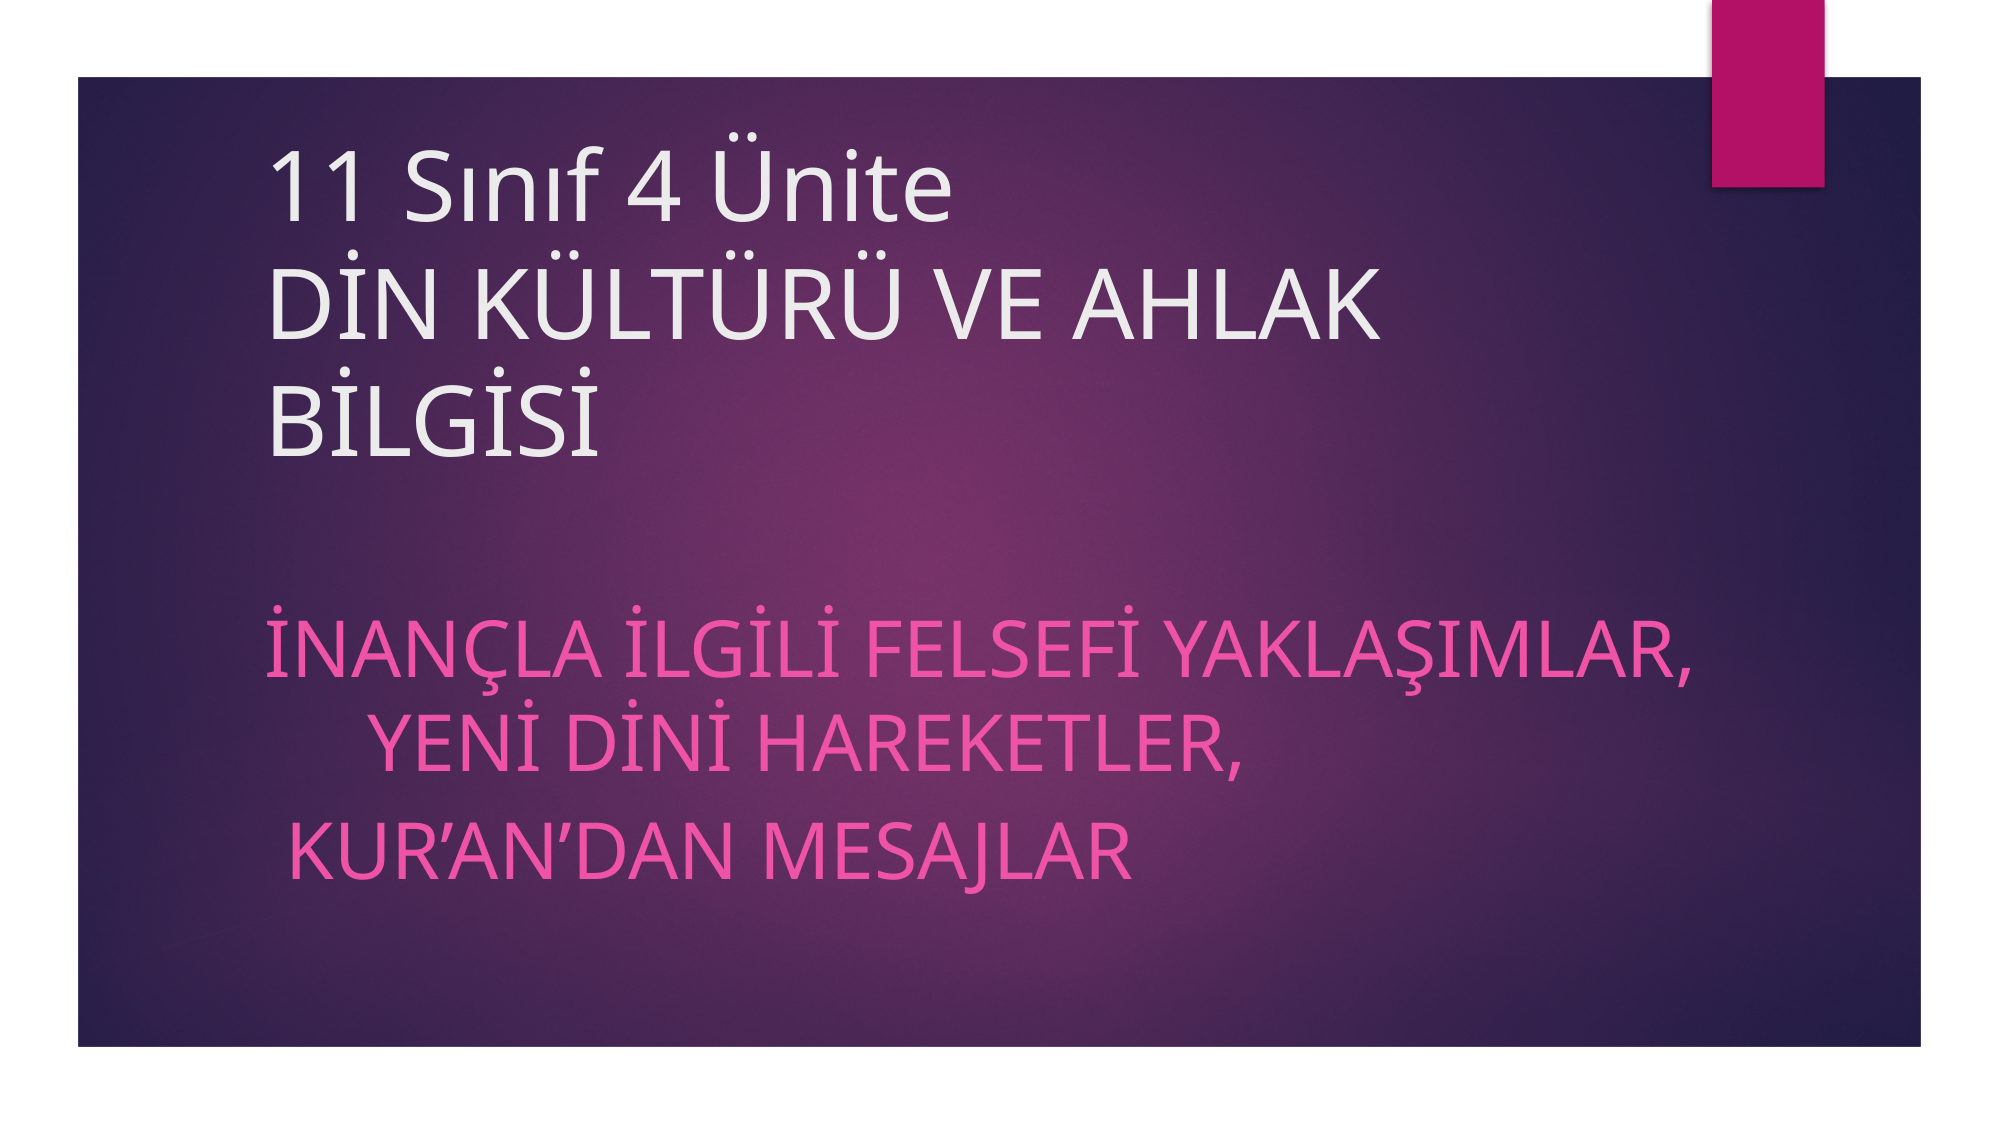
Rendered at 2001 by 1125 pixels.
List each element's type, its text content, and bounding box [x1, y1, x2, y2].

title 11 Sınıf 4 Ünite DİN KÜLTÜRÜ VE AHLAK BİLGİSİ [249, 116, 1750, 484]
subtitle İnançla ilgili felsefi yaklaşımlar, yeni dini hareketler, Kur’an’dan mesajlar [249, 590, 1750, 908]
